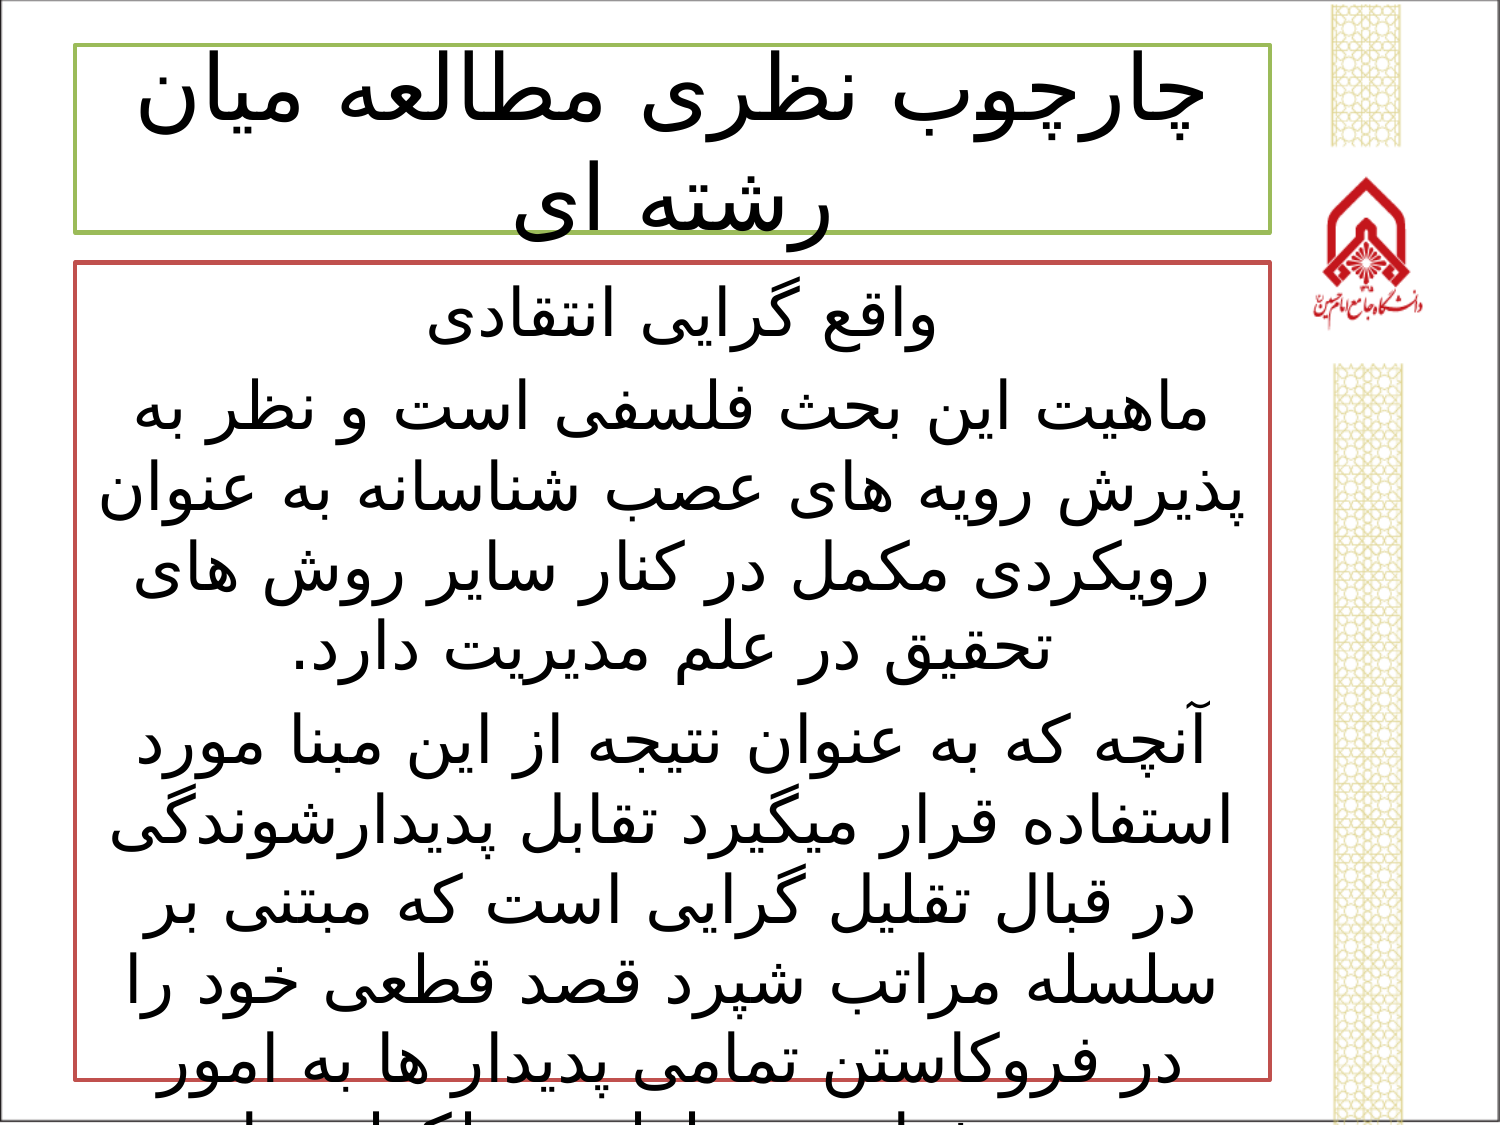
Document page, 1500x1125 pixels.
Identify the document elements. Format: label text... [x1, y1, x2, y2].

list واقع گرایی انتقادی ماهیت این بحث فلسفی است و نظر به پذیرش رویه های عصب شناسانه به عنوان رویکردی مکمل در کنار سایر روش های تحقیق در علم مدیریت دارد. آنچه که به عنوان نتیجه از این مبنا مورد استفاده قرار میگیرد تقابل پدیدارشوندگی در قبال تقلیل گرایی است که مبتنی بر سلسله مراتب شپرد قصد قطعی خود را در فروکاستن تمامی پدیدار ها به امور زیست شناسی سلولی-مولکولی دارد. [73, 260, 1272, 1082]
picture [0, 0, 1500, 1125]
title چارچوب نظری مطالعه میان رشته ای [73, 43, 1272, 235]
